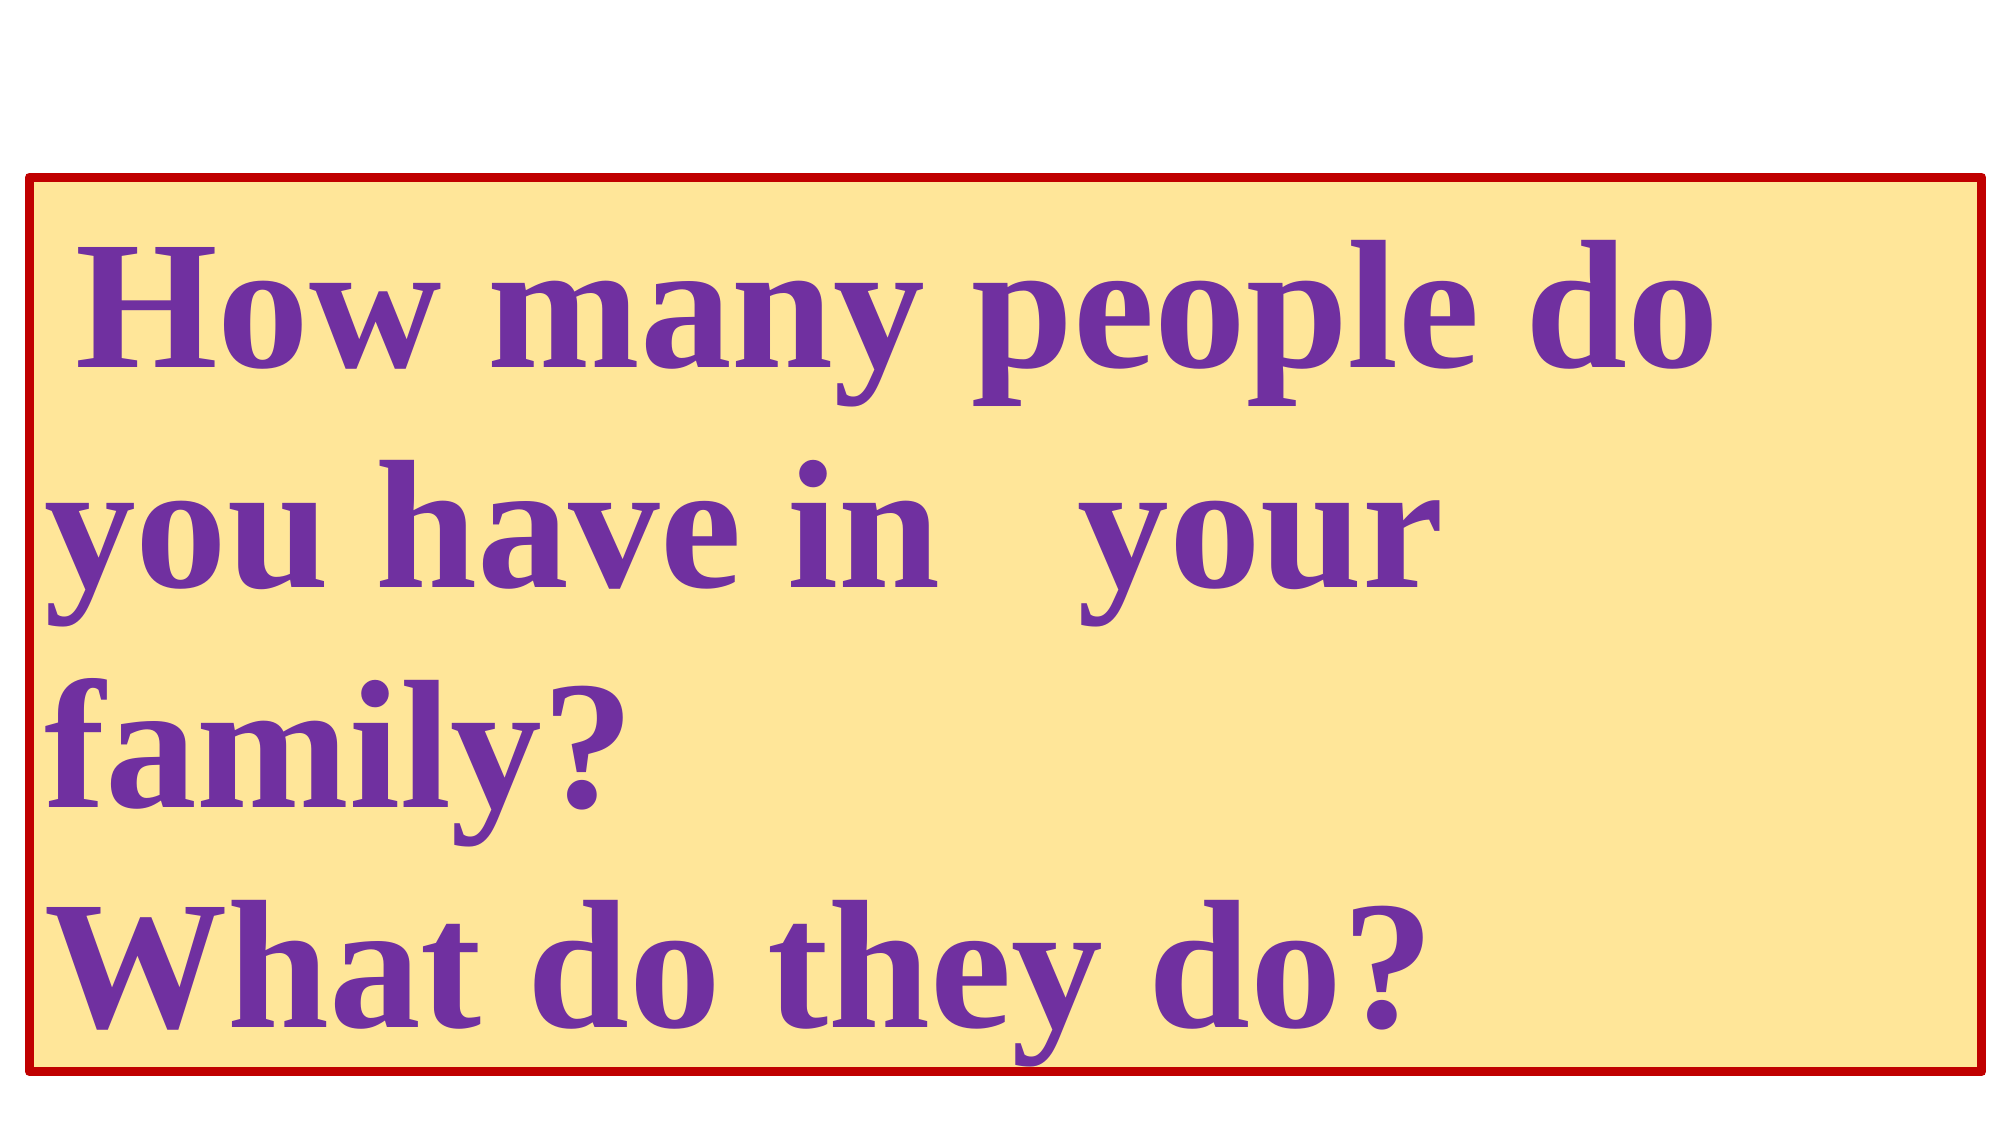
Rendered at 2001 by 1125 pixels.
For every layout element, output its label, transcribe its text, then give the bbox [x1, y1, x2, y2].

text_box How many people do you have in your family? What do they do? [29, 177, 1982, 1072]
